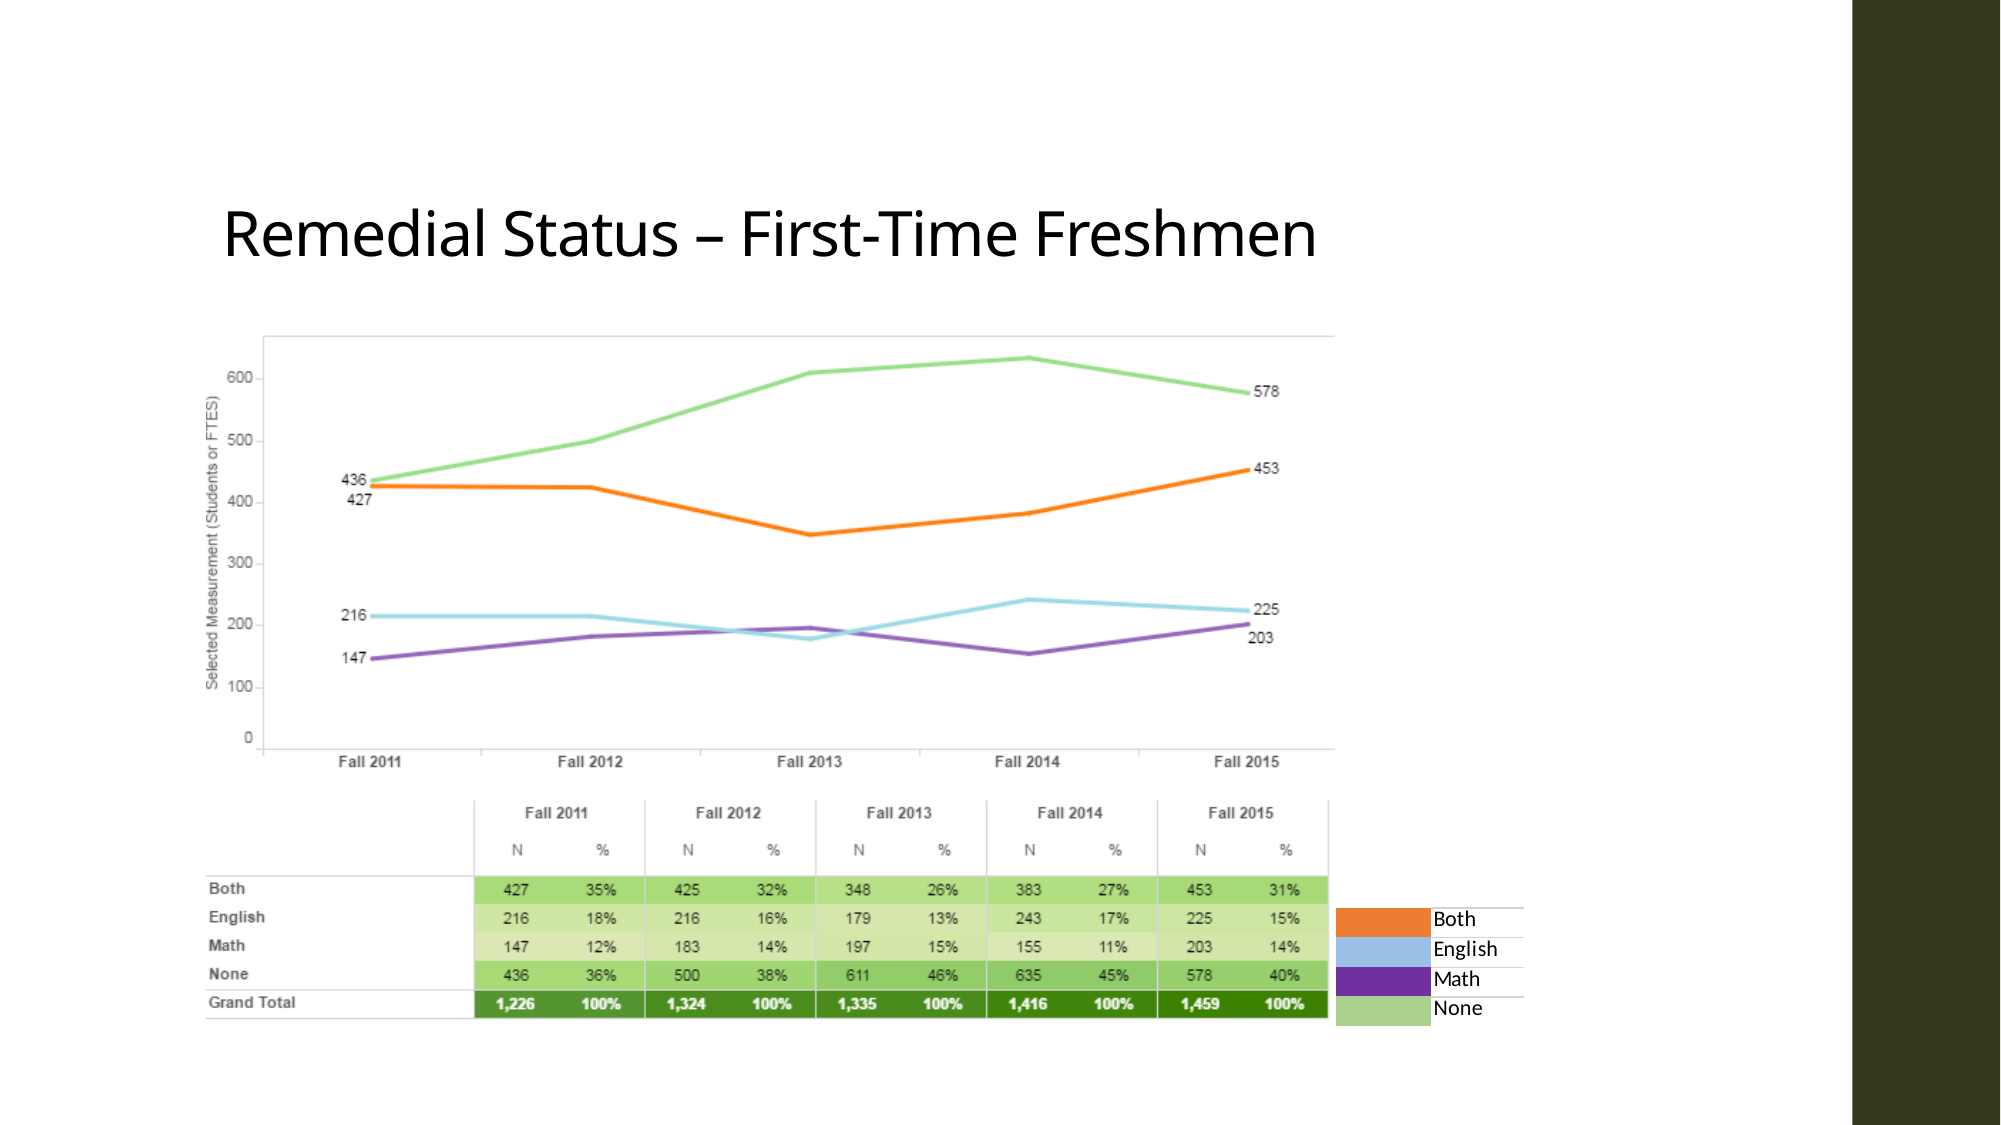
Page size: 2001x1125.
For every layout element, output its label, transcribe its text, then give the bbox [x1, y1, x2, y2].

picture [1334, 906, 1526, 1028]
title Remedial Status – First-Time Freshmen [206, 60, 1797, 278]
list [206, 313, 1335, 1028]
